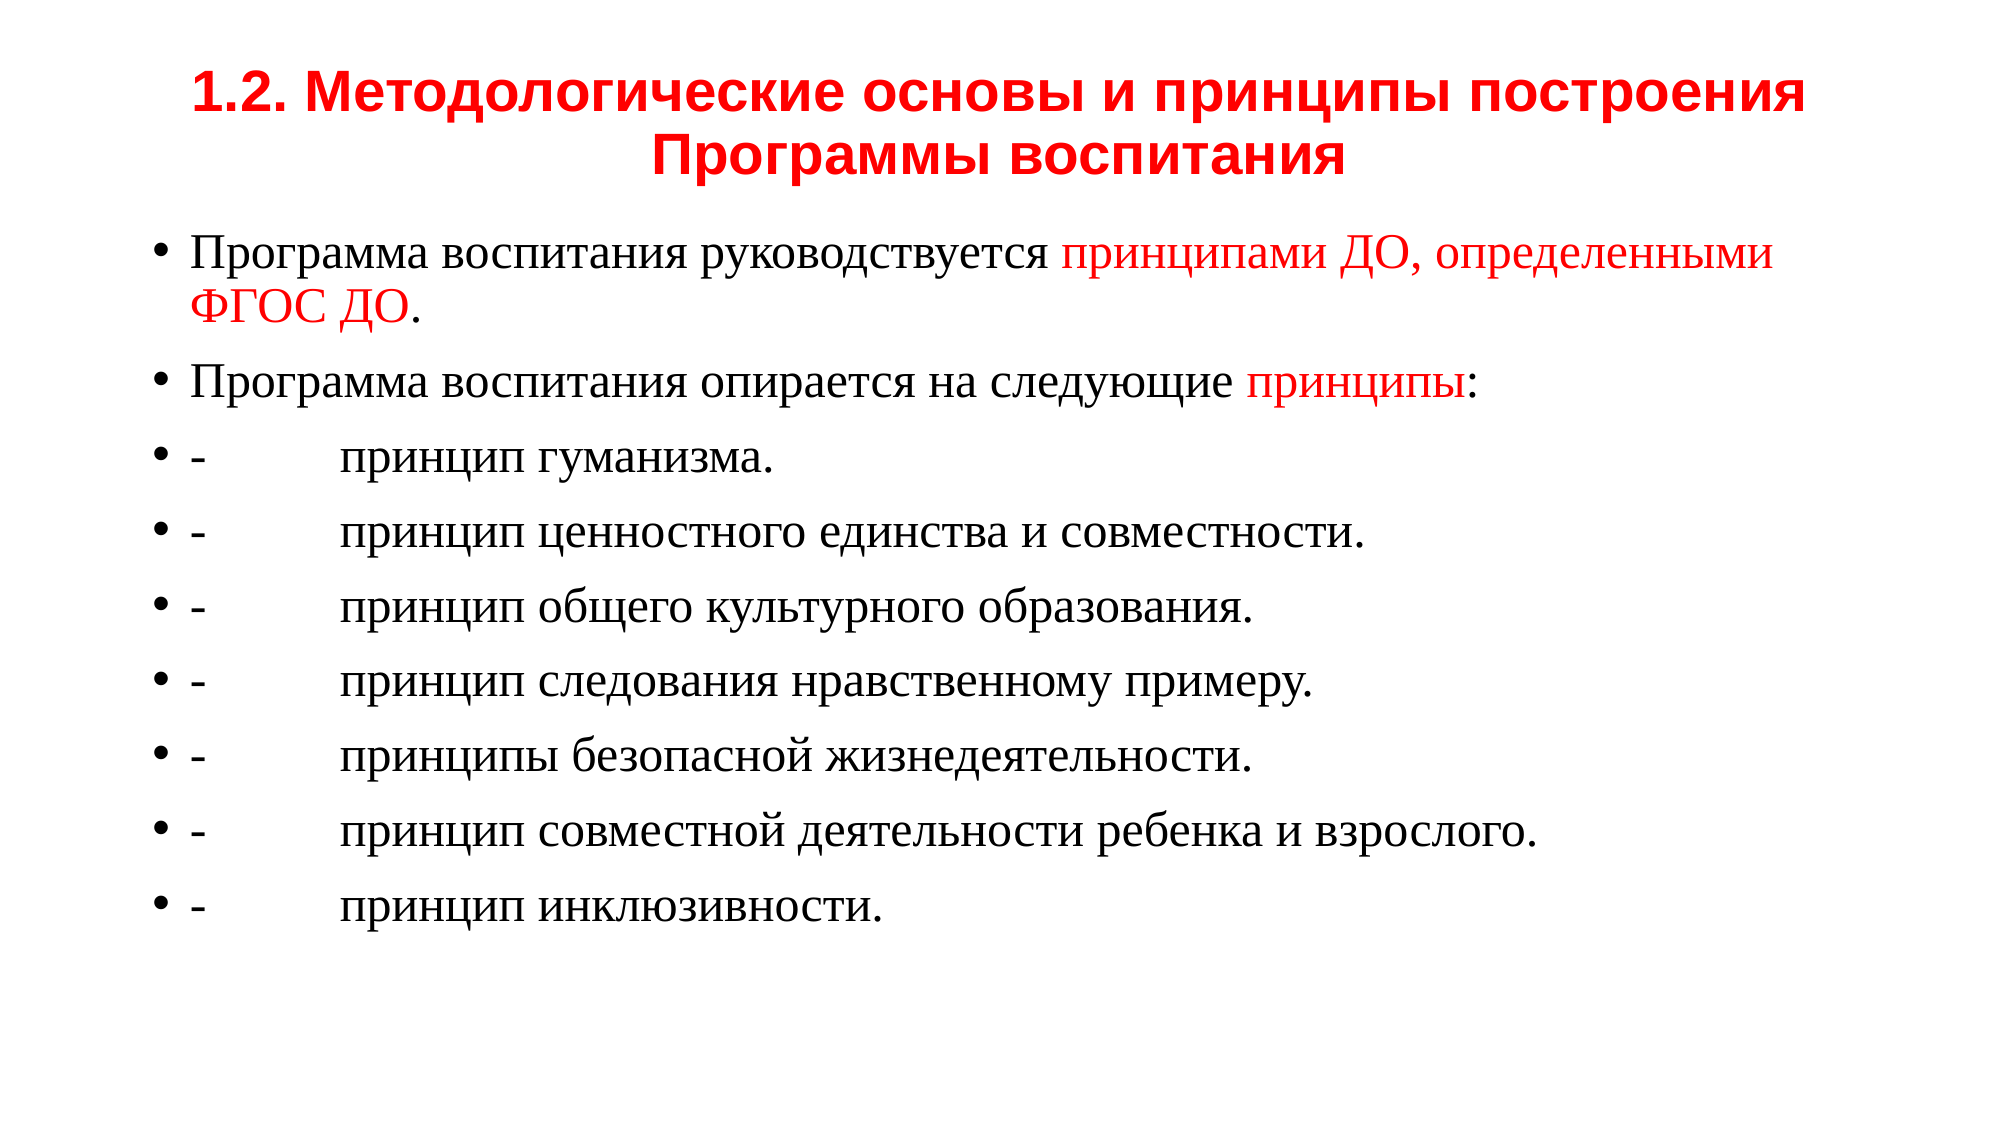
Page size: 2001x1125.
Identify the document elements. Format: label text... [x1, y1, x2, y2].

title 1.2. Методологические основы и принципы построения Программы воспитания [137, 59, 1863, 188]
list Программа воспитания руководствуется принципами ДО, определенными ФГОС ДО. Программа воспитания опирается на следующие принципы: - принцип гуманизма. - принцип ценностного единства и совместности. - принцип общего культурного образования. - принцип следования нравственному примеру. - принципы безопасной жизнедеятельности. - принцип совместной деятельности ребенка и взрослого. - принцип инклюзивности. [137, 218, 1863, 1014]
